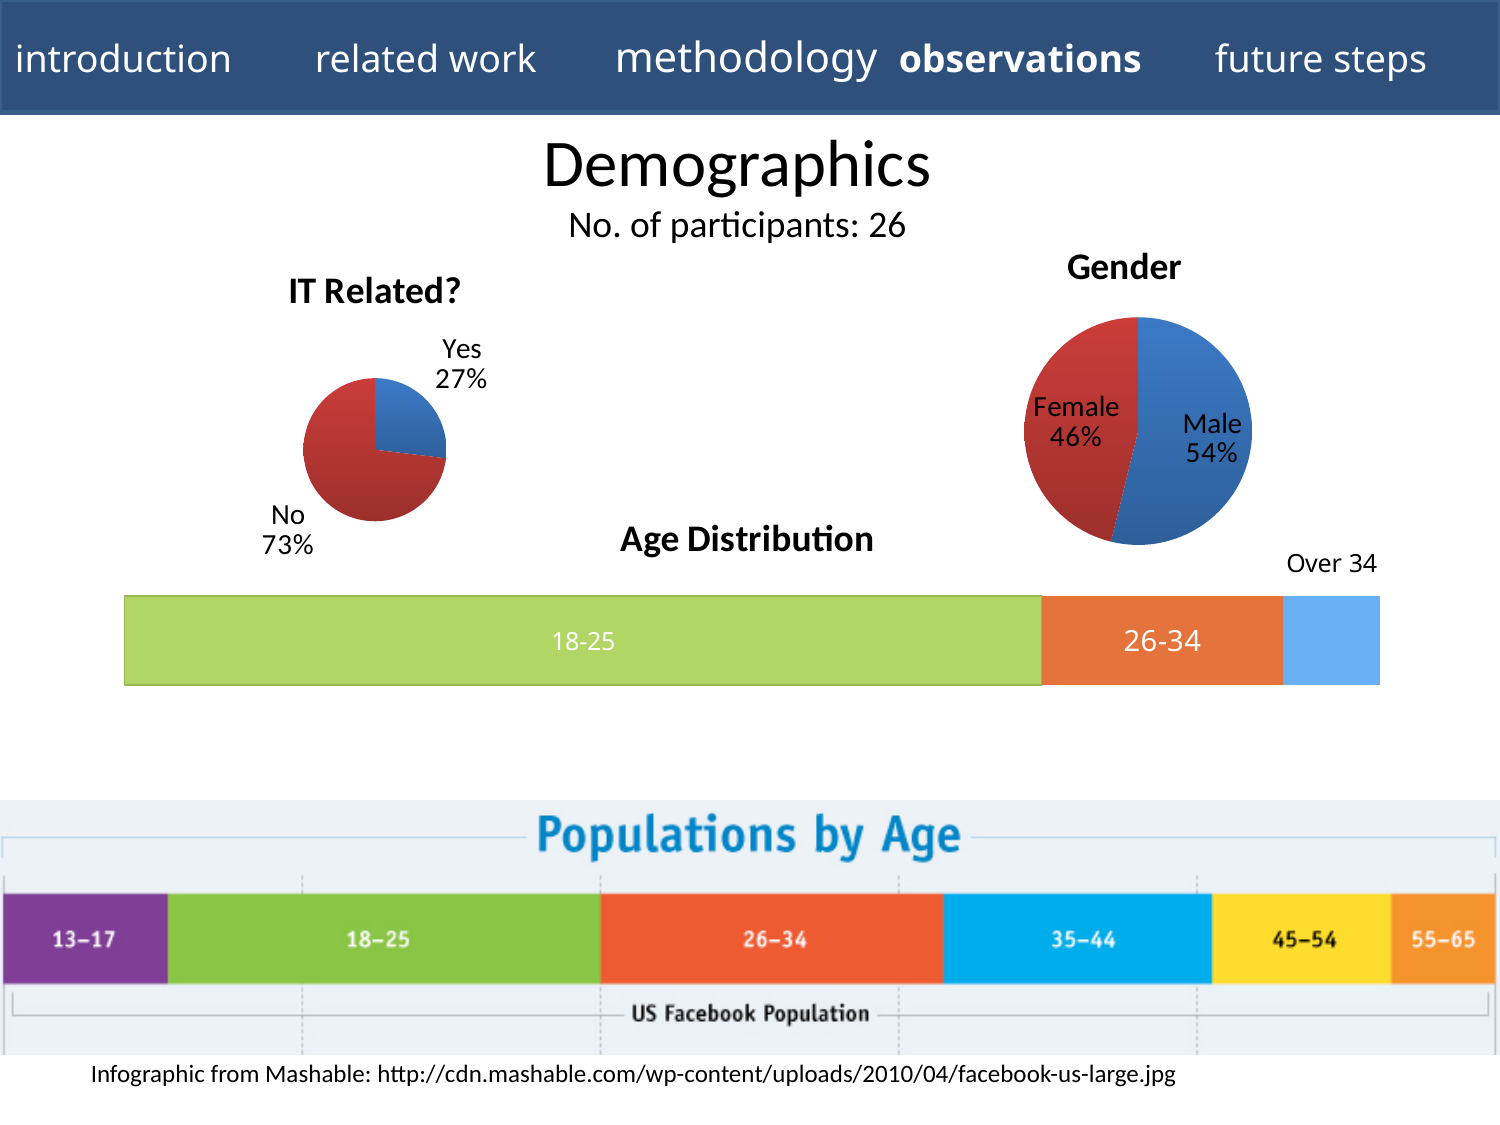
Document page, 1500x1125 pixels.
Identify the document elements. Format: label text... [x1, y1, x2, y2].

text_box introduction related work methodology observations future steps [0, 0, 1500, 115]
chart [0, 224, 1500, 805]
picture [0, 799, 1500, 1055]
text_box Infographic from Mashable: http://cdn.mashable.com/wp-content/uploads/2010/04/facebook-us-large.jpg [76, 1063, 1338, 1095]
text_box Demographics No. of participants: 26 [50, 112, 1425, 248]
